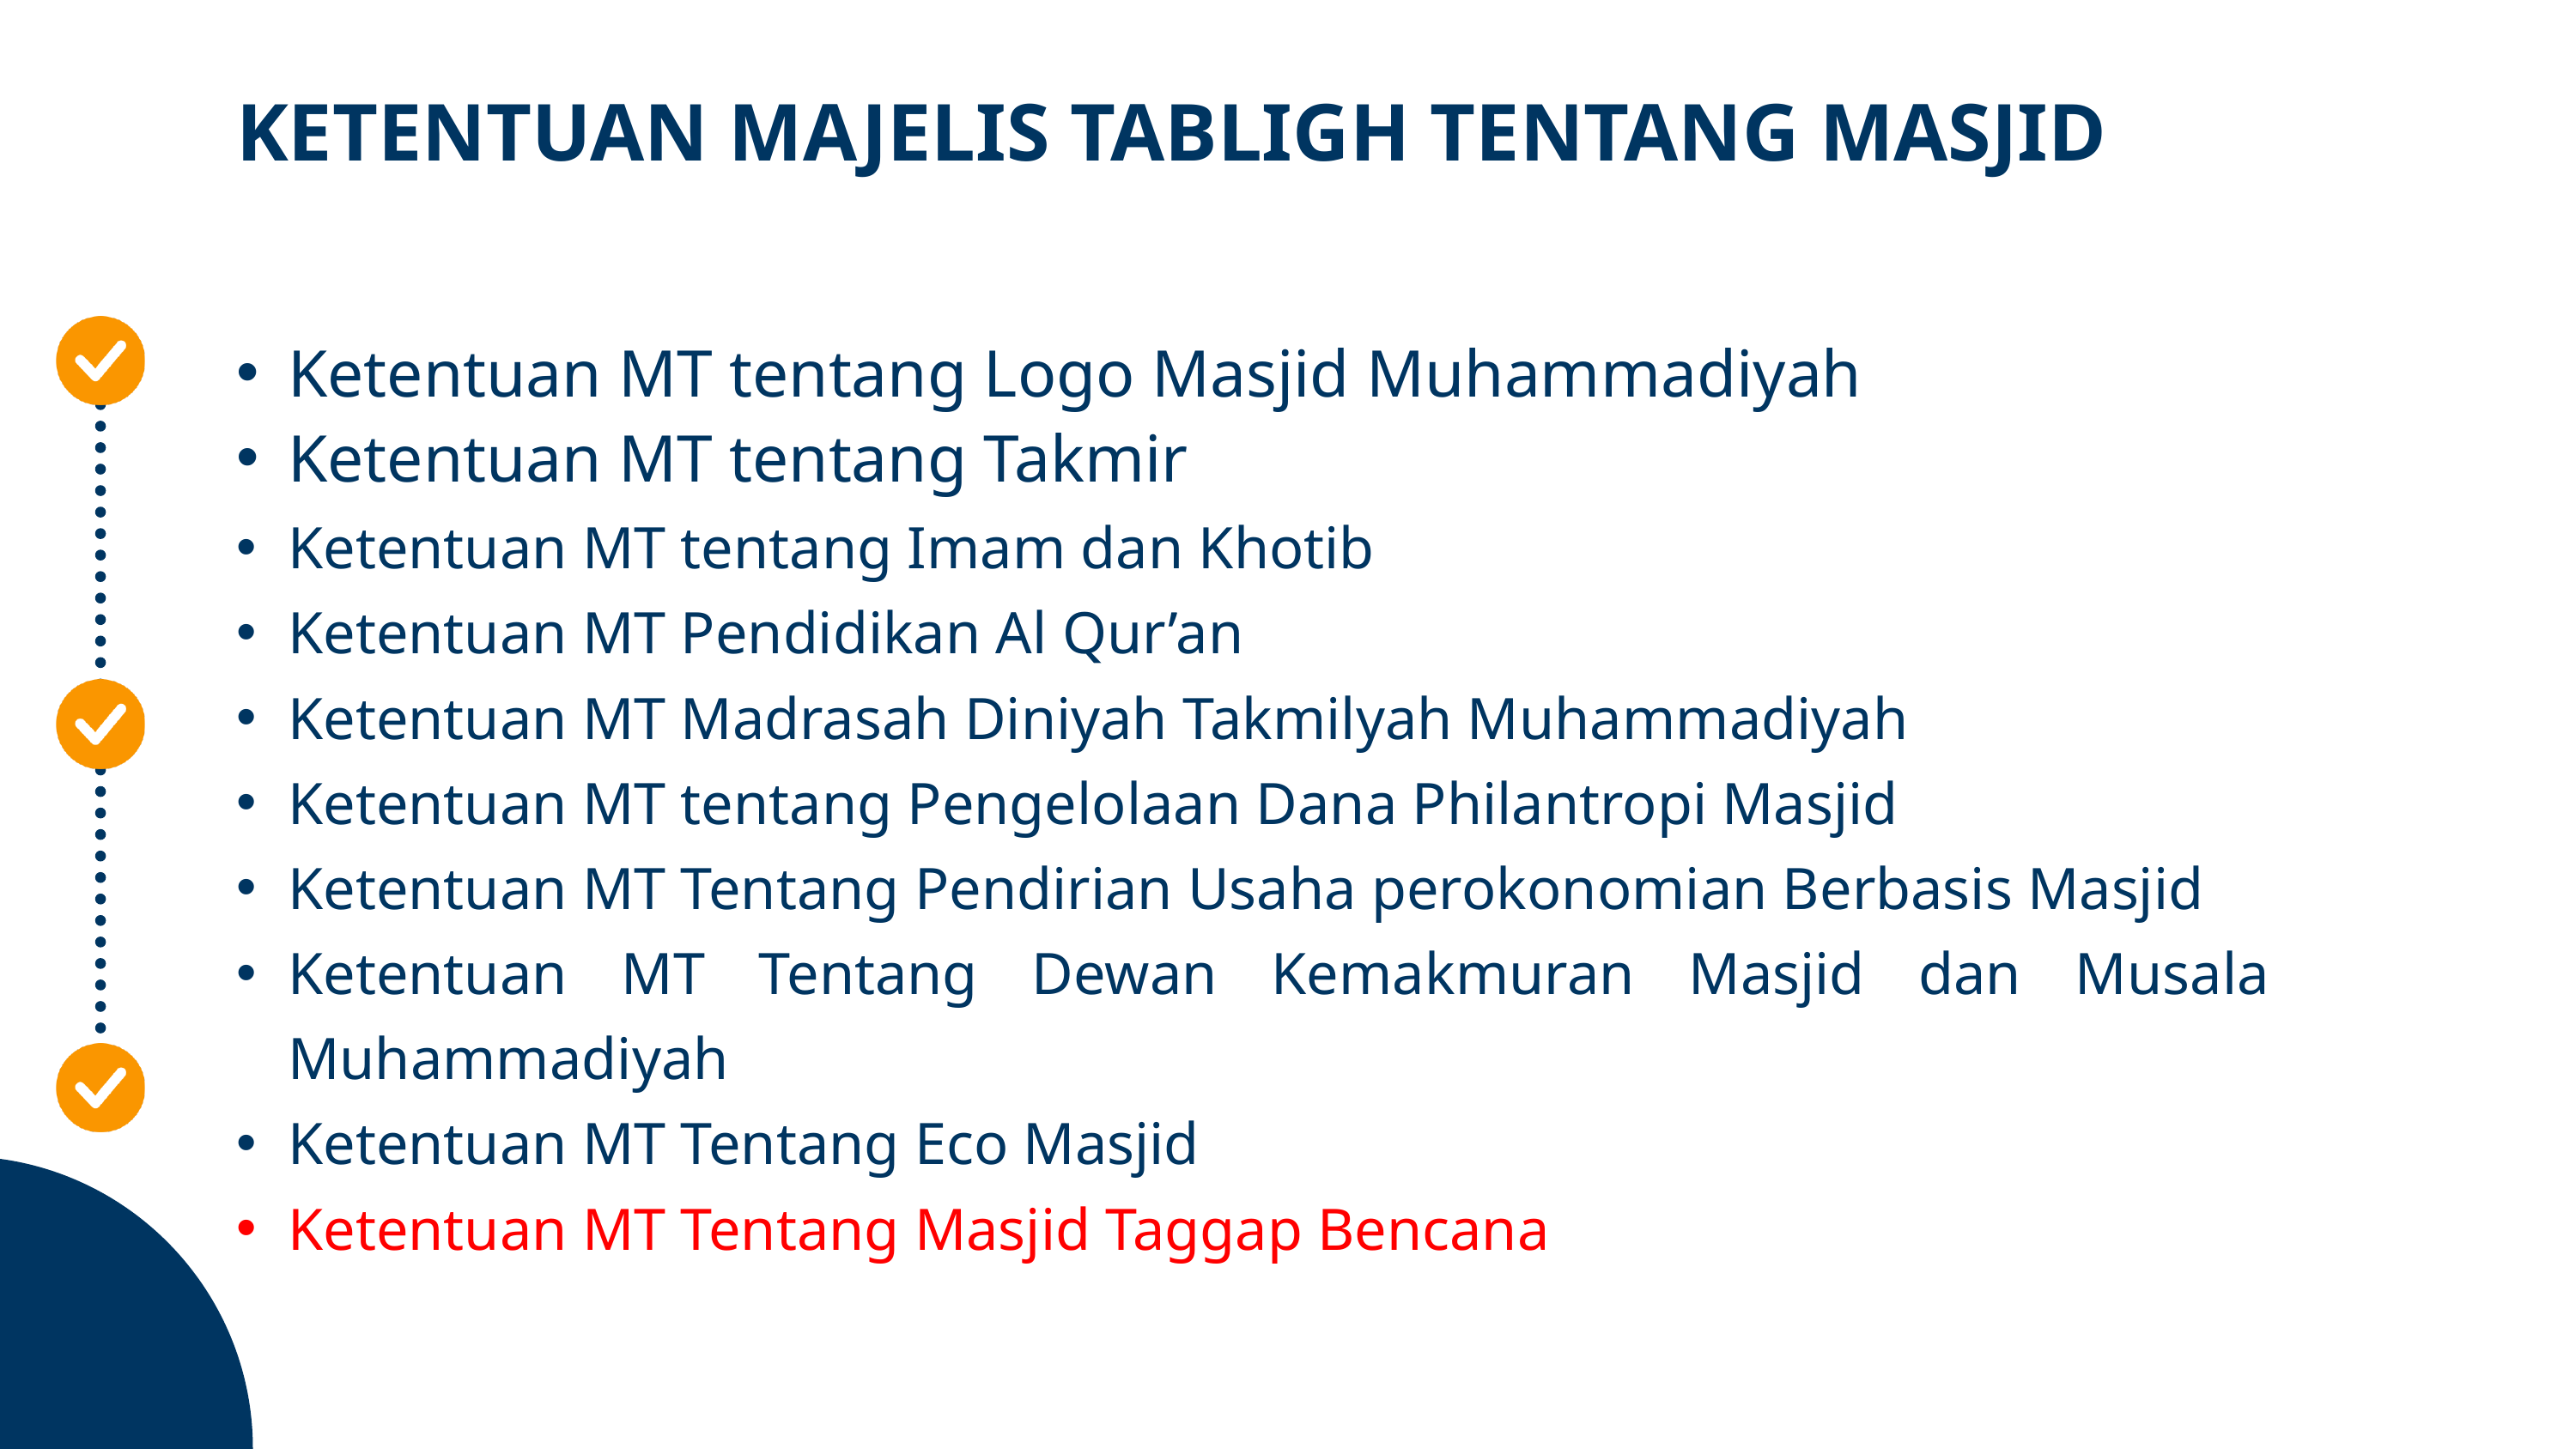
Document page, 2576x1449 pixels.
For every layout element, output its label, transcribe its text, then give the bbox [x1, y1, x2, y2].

text_box [56, 679, 145, 769]
text_box [56, 1043, 145, 1132]
text_box Ketentuan MT tentang Logo Masjid Muhammadiyah Ketentuan MT tentang Takmir Ketentuan MT tentang Imam dan Khotib Ketentuan MT Pendidikan Al Qur’an Ketentuan MT Madrasah Diniyah Takmilyah Muhammadiyah Ketentuan MT tentang Pengelolaan Dana Philantropi Masjid Ketentuan MT Tentang Pendirian Usaha perokonomian Berbasis Masjid Ketentuan MT Tentang Dewan Kemakmuran Masjid dan Musala Muhammadiyah Ketentuan MT Tentang Eco Masjid Ketentuan MT Tentang Masjid Taggap Bencana [184, 408, 2271, 1449]
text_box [0, 1155, 253, 1449]
text_box KETENTUAN MAJELIS TABLIGH TENTANG MASJID [184, 6, 2311, 408]
text_box [56, 316, 145, 405]
